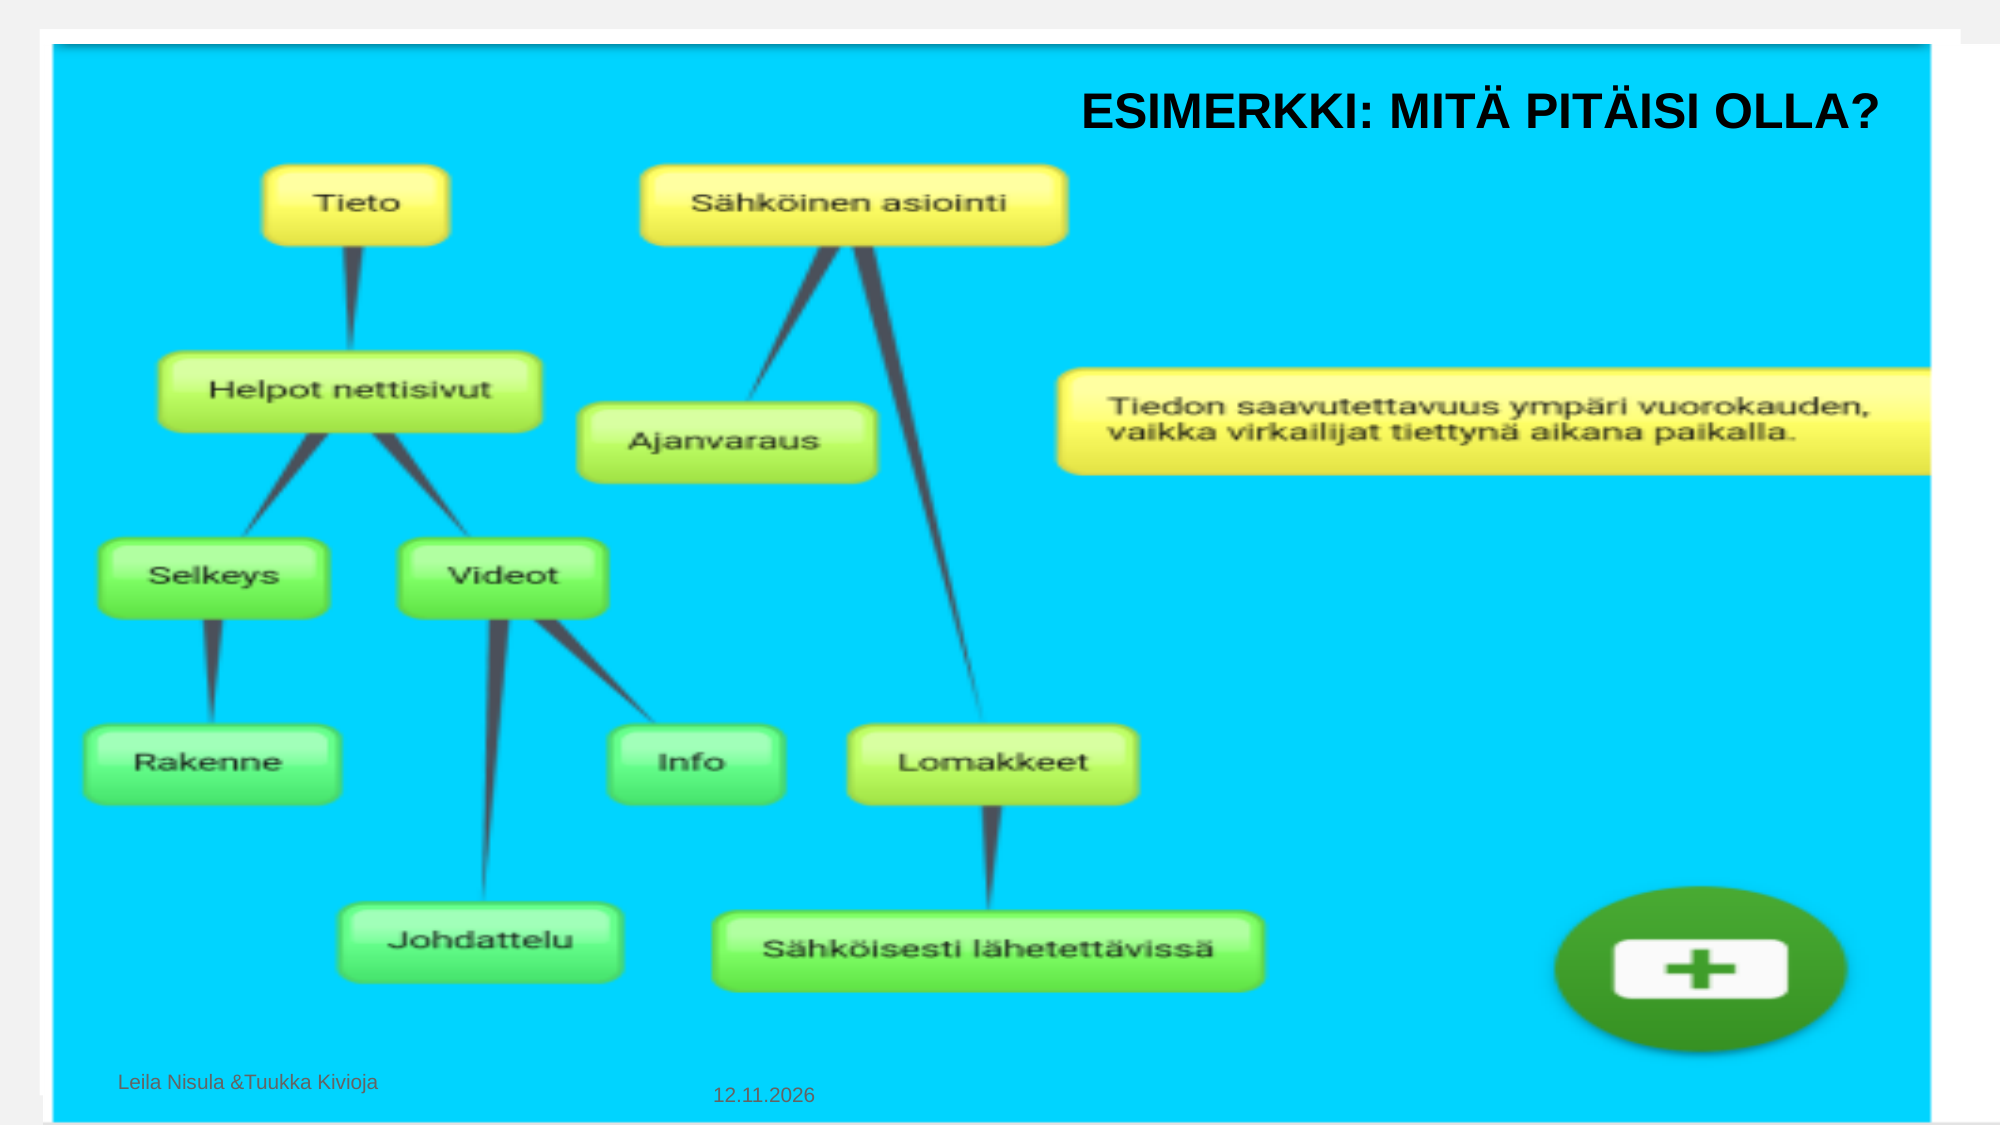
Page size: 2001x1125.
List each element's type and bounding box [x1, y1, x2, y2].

list [43, 43, 2000, 1125]
picture [0, 0, 2000, 1125]
